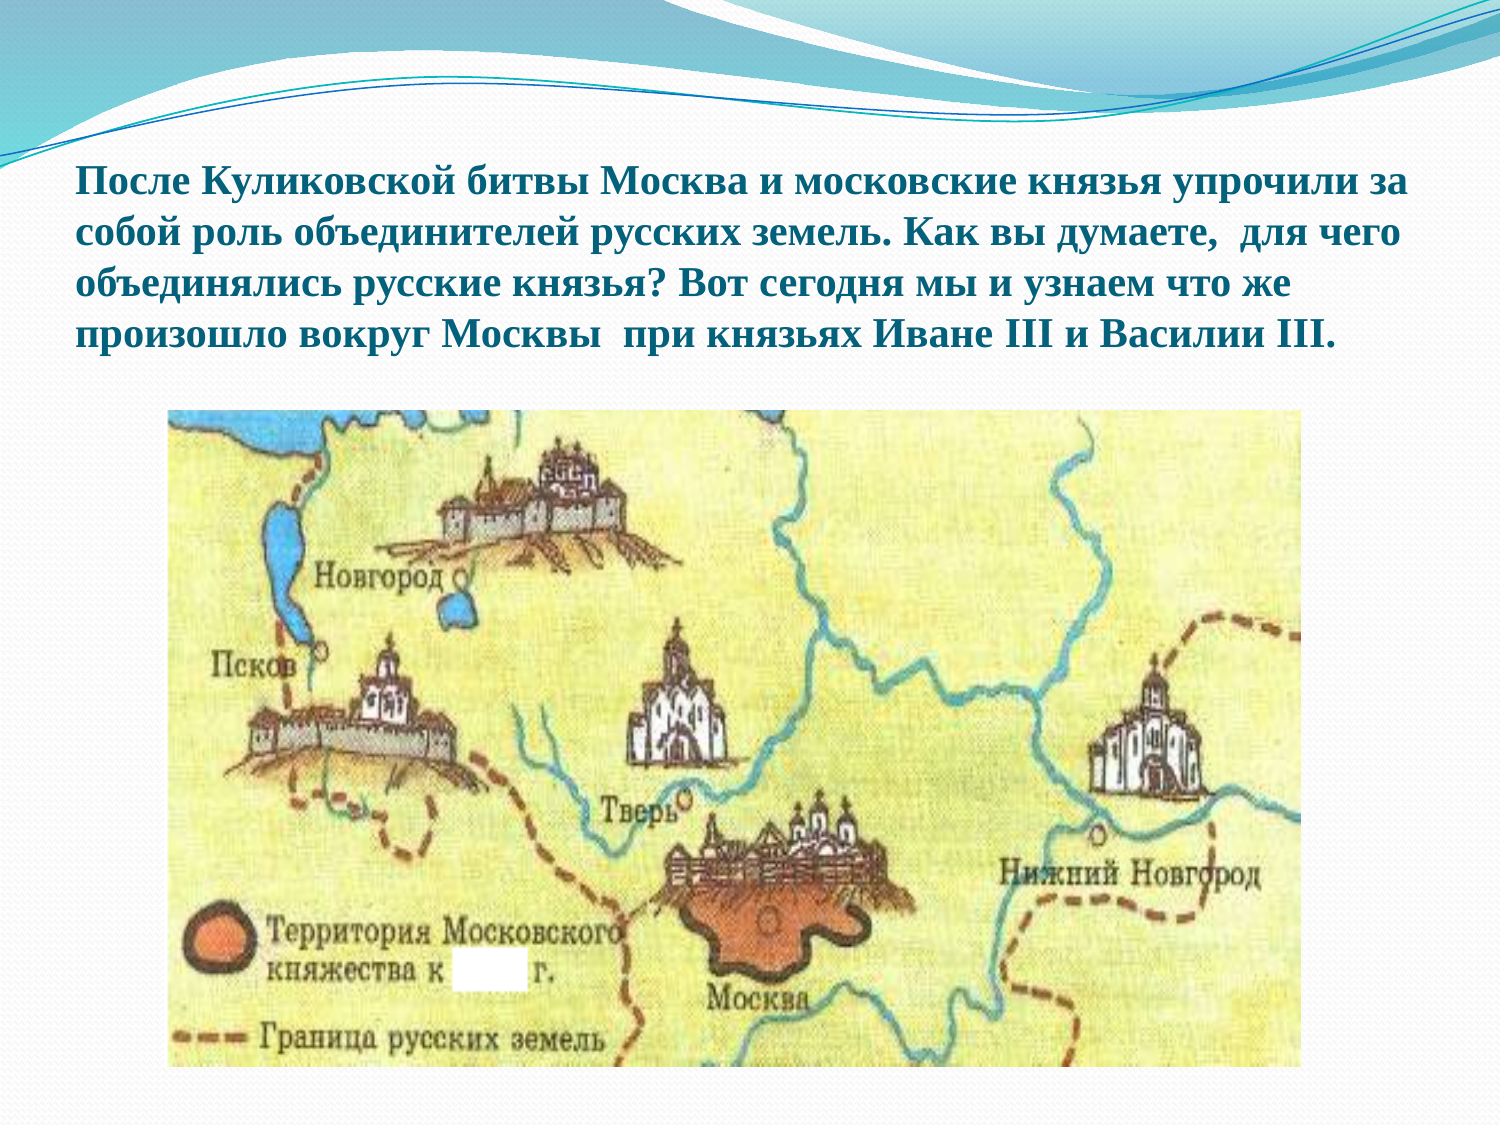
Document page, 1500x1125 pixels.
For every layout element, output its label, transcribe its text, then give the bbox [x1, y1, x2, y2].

title После Куликовской битвы Москва и московские князья упрочили за собой роль объединителей русских земель. Как вы думаете, для чего объединялись русские князья? Вот сегодня мы и узнаем что же произошло вокруг Москвы при князьях Иване III и Василии III. [75, 140, 1425, 399]
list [163, 409, 1302, 1067]
